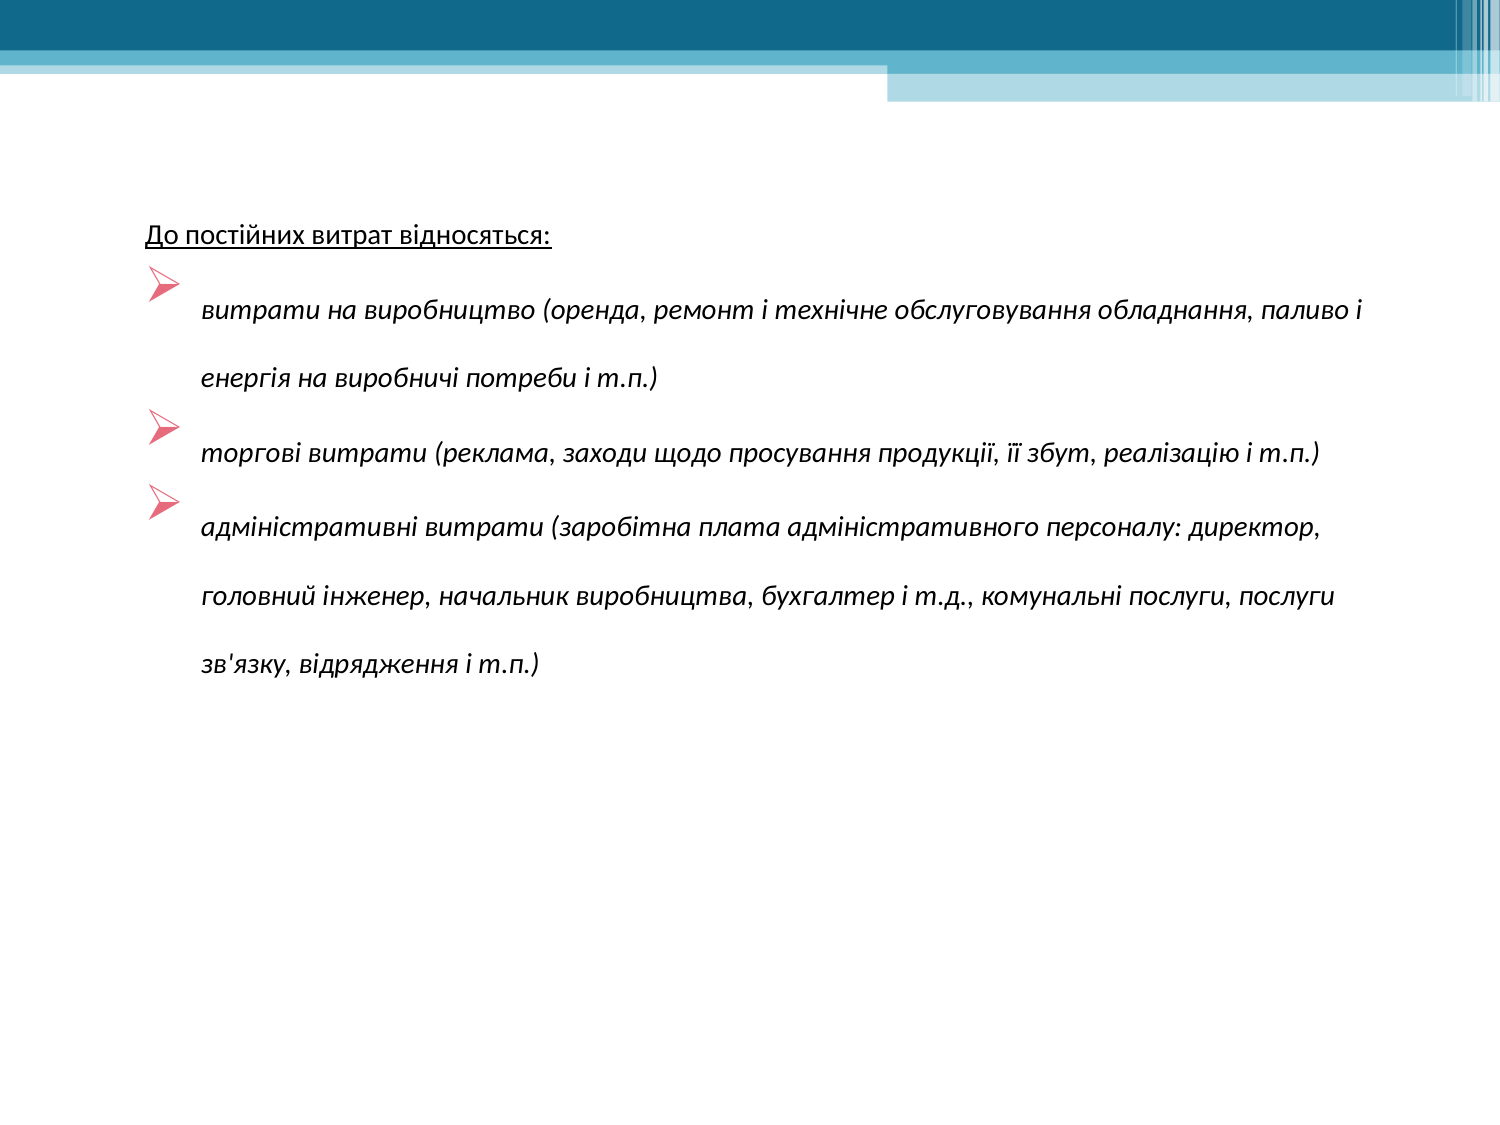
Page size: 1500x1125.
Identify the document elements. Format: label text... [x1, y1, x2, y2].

text_box До постійних витрат відносяться: витрати на виробництво (оренда, ремонт і технічне обслуговування обладнання, паливо і енергія на виробничі потреби і т.п.) торгові витрати (реклама, заходи щодо просування продукції, її збут, реалізацію і т.п.) адміністративні витрати (заробітна плата адміністративного персоналу: директор, головний інженер, начальник виробництва, бухгалтер і т.д., комунальні послуги, послуги зв'язку, відрядження і т.п.) [112, 174, 1388, 850]
